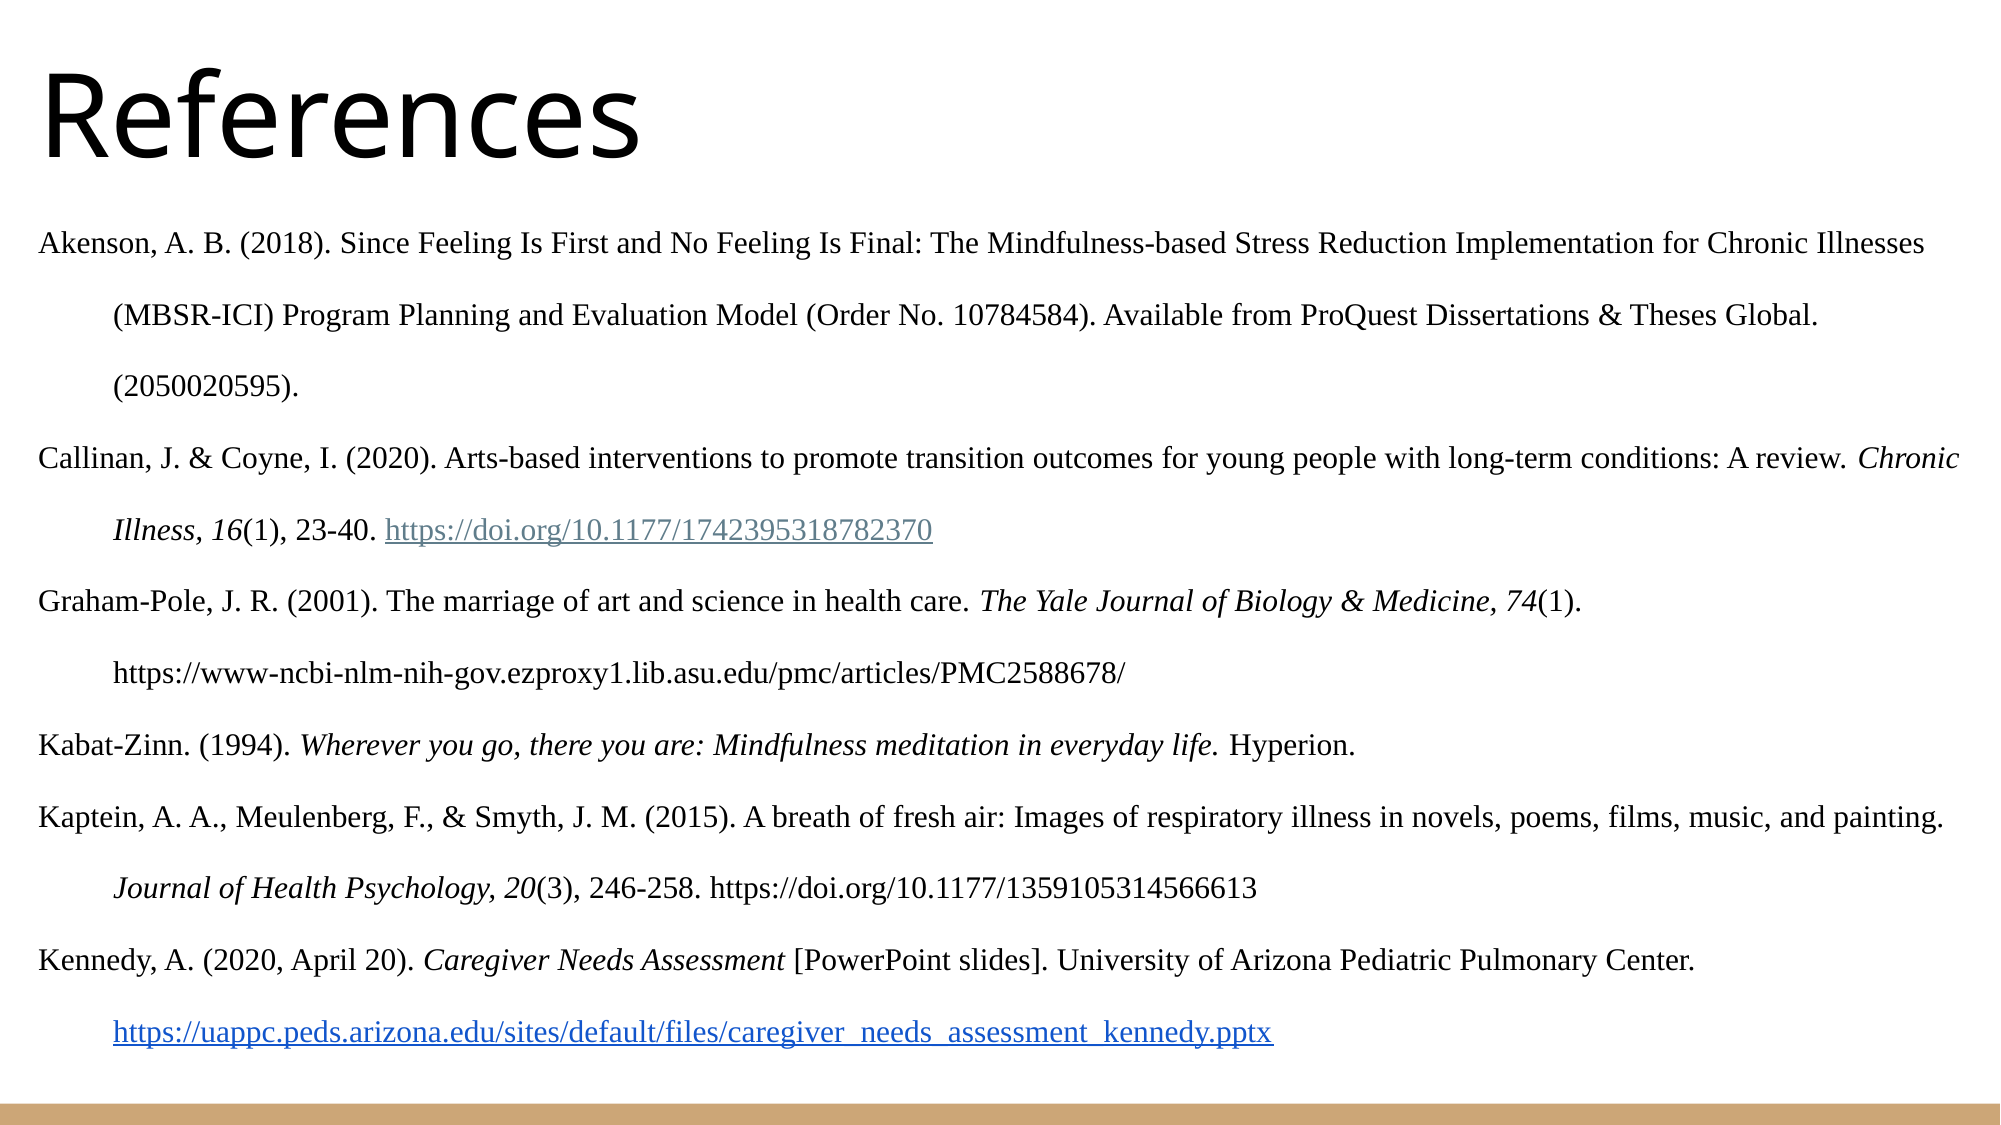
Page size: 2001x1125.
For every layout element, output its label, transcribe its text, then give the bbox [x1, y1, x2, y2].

title References [18, 19, 1882, 168]
list Akenson, A. B. (2018). Since Feeling Is First and No Feeling Is Final: The Mindfulness-based Stress Reduction Implementation for Chronic Illnesses (MBSR-ICI) Program Planning and Evaluation Model (Order No. 10784584). Available from ProQuest Dissertations & Theses Global. (2050020595). Callinan, J. & Coyne, I. (2020). Arts-based interventions to promote transition outcomes for young people with long-term conditions: A review. Chronic Illness, 16(1), 23-40. https://doi.org/10.1177/1742395318782370 Graham-Pole, J. R. (2001). The marriage of art and science in health care. The Yale Journal of Biology & Medicine, 74(1). https://www-ncbi-nlm-nih-gov.ezproxy1.lib.asu.edu/pmc/articles/PMC2588678/ Kabat-Zinn. (1994). Wherever you go, there you are: Mindfulness meditation in everyday life. Hyperion. Kaptein, A. A., Meulenberg, F., & Smyth, J. M. (2015). A breath of fresh air: Images of respiratory illness in novels, poems, films, music, and painting. Journal of Health Psychology, 20(3), 246-258. https://doi.org/10.1177/1359105314566613 Kennedy, A. (2020, April 20). Caregiver Needs Assessment [PowerPoint slides]. University of Arizona Pediatric Pulmonary Center. https://uappc.peds.arizona.edu/sites/default/files/caregiver_needs_assessment_kennedy.pptx [18, 168, 2000, 960]
